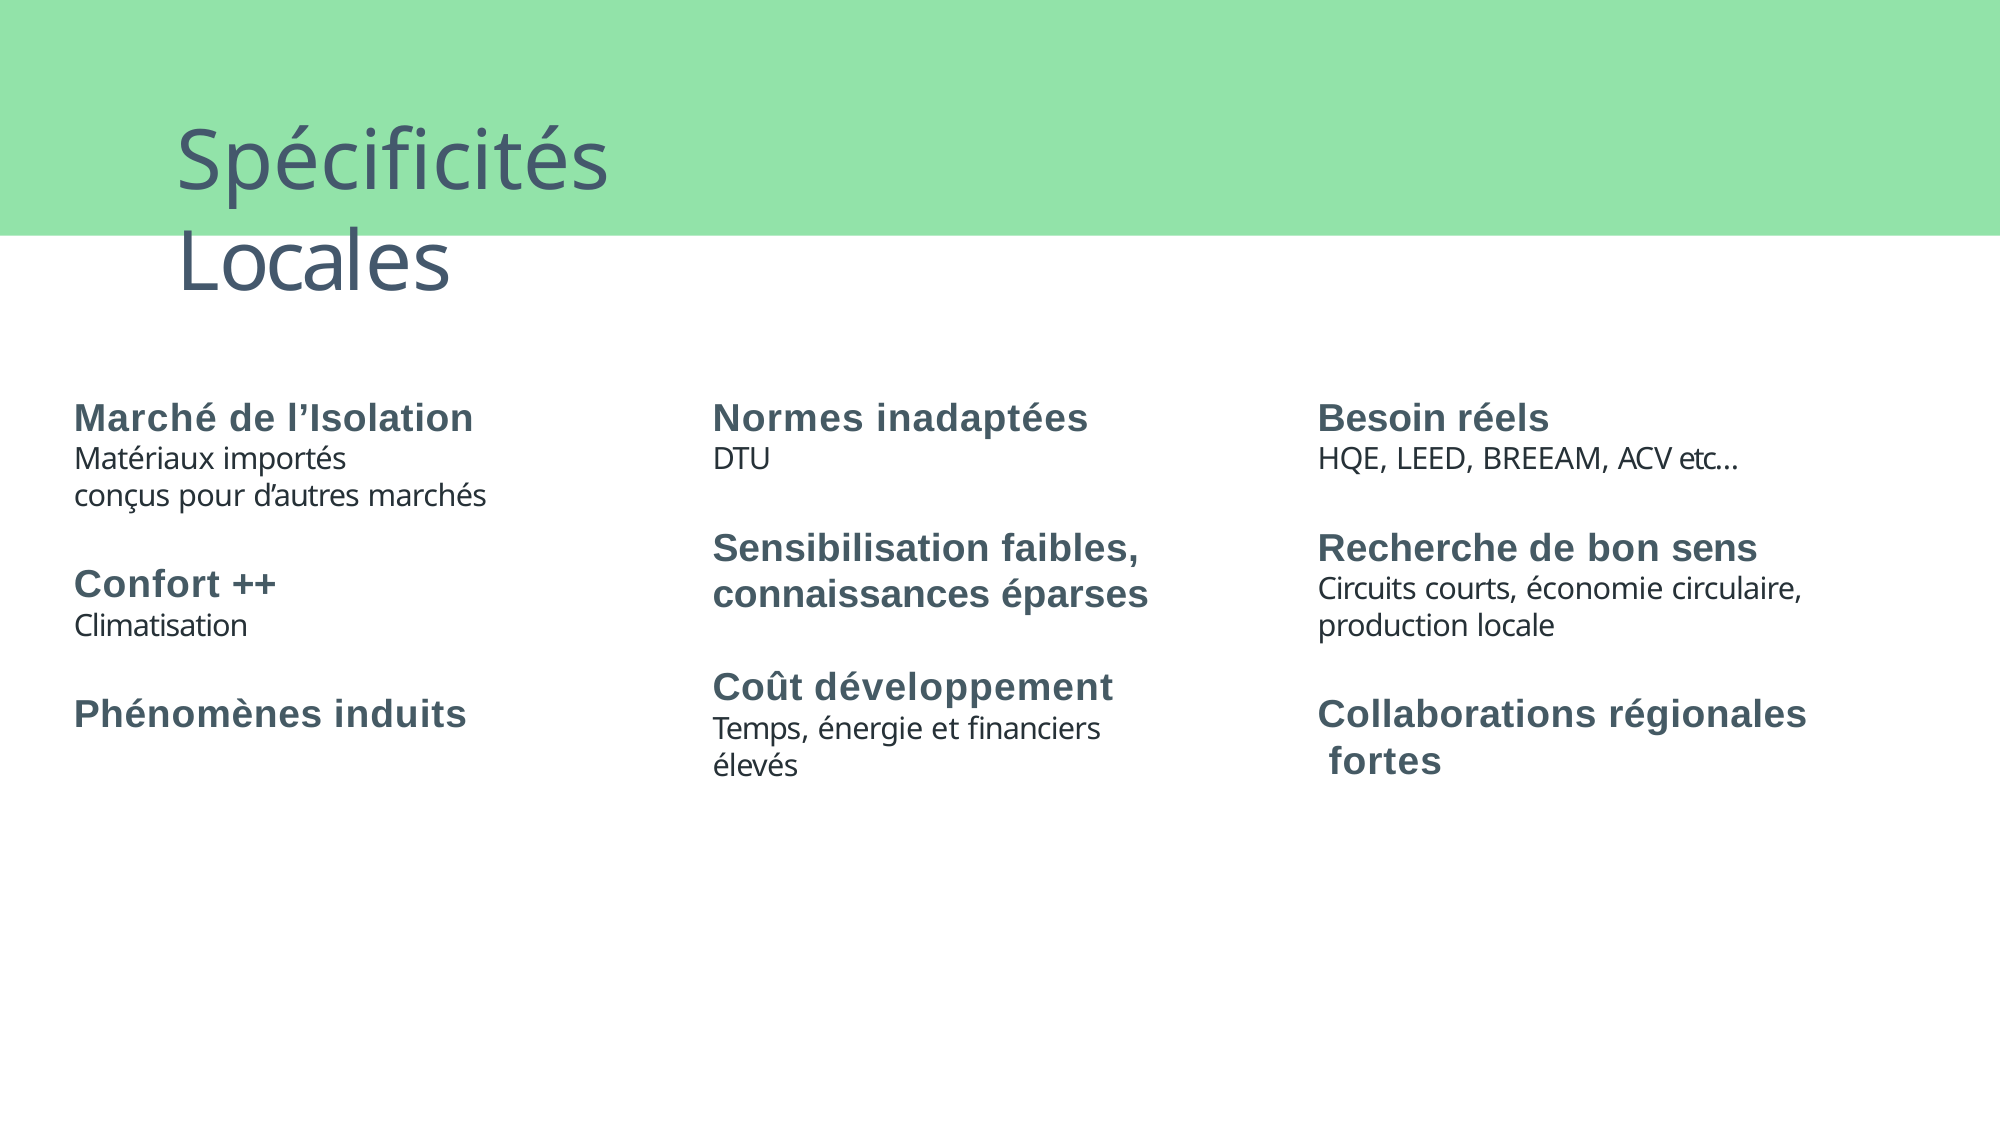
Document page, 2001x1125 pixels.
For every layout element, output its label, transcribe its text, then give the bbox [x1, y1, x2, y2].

text_box Besoin réels HQE, LEED, BREEAM, ACV etc… [1314, 389, 1753, 476]
title Spécificités Locales [173, 103, 795, 307]
text_box Confort ++ Climatisation [70, 556, 279, 643]
text_box Recherche de bon sens Circuits courts, économie circulaire, production locale [1314, 519, 1826, 643]
text_box Normes inadaptées DTU [709, 389, 1095, 476]
text_box Phénomènes induits [70, 686, 474, 736]
text_box Sensibilisation faibles, connaissances éparses Coût développement Temps, énergie et ﬁnanciers élevés [709, 519, 1213, 783]
text_box Marché de l’Isolation Matériaux importés conçus pour d’autres marchés [70, 389, 506, 513]
text_box Collaborations régionales fortes [1314, 686, 1816, 783]
